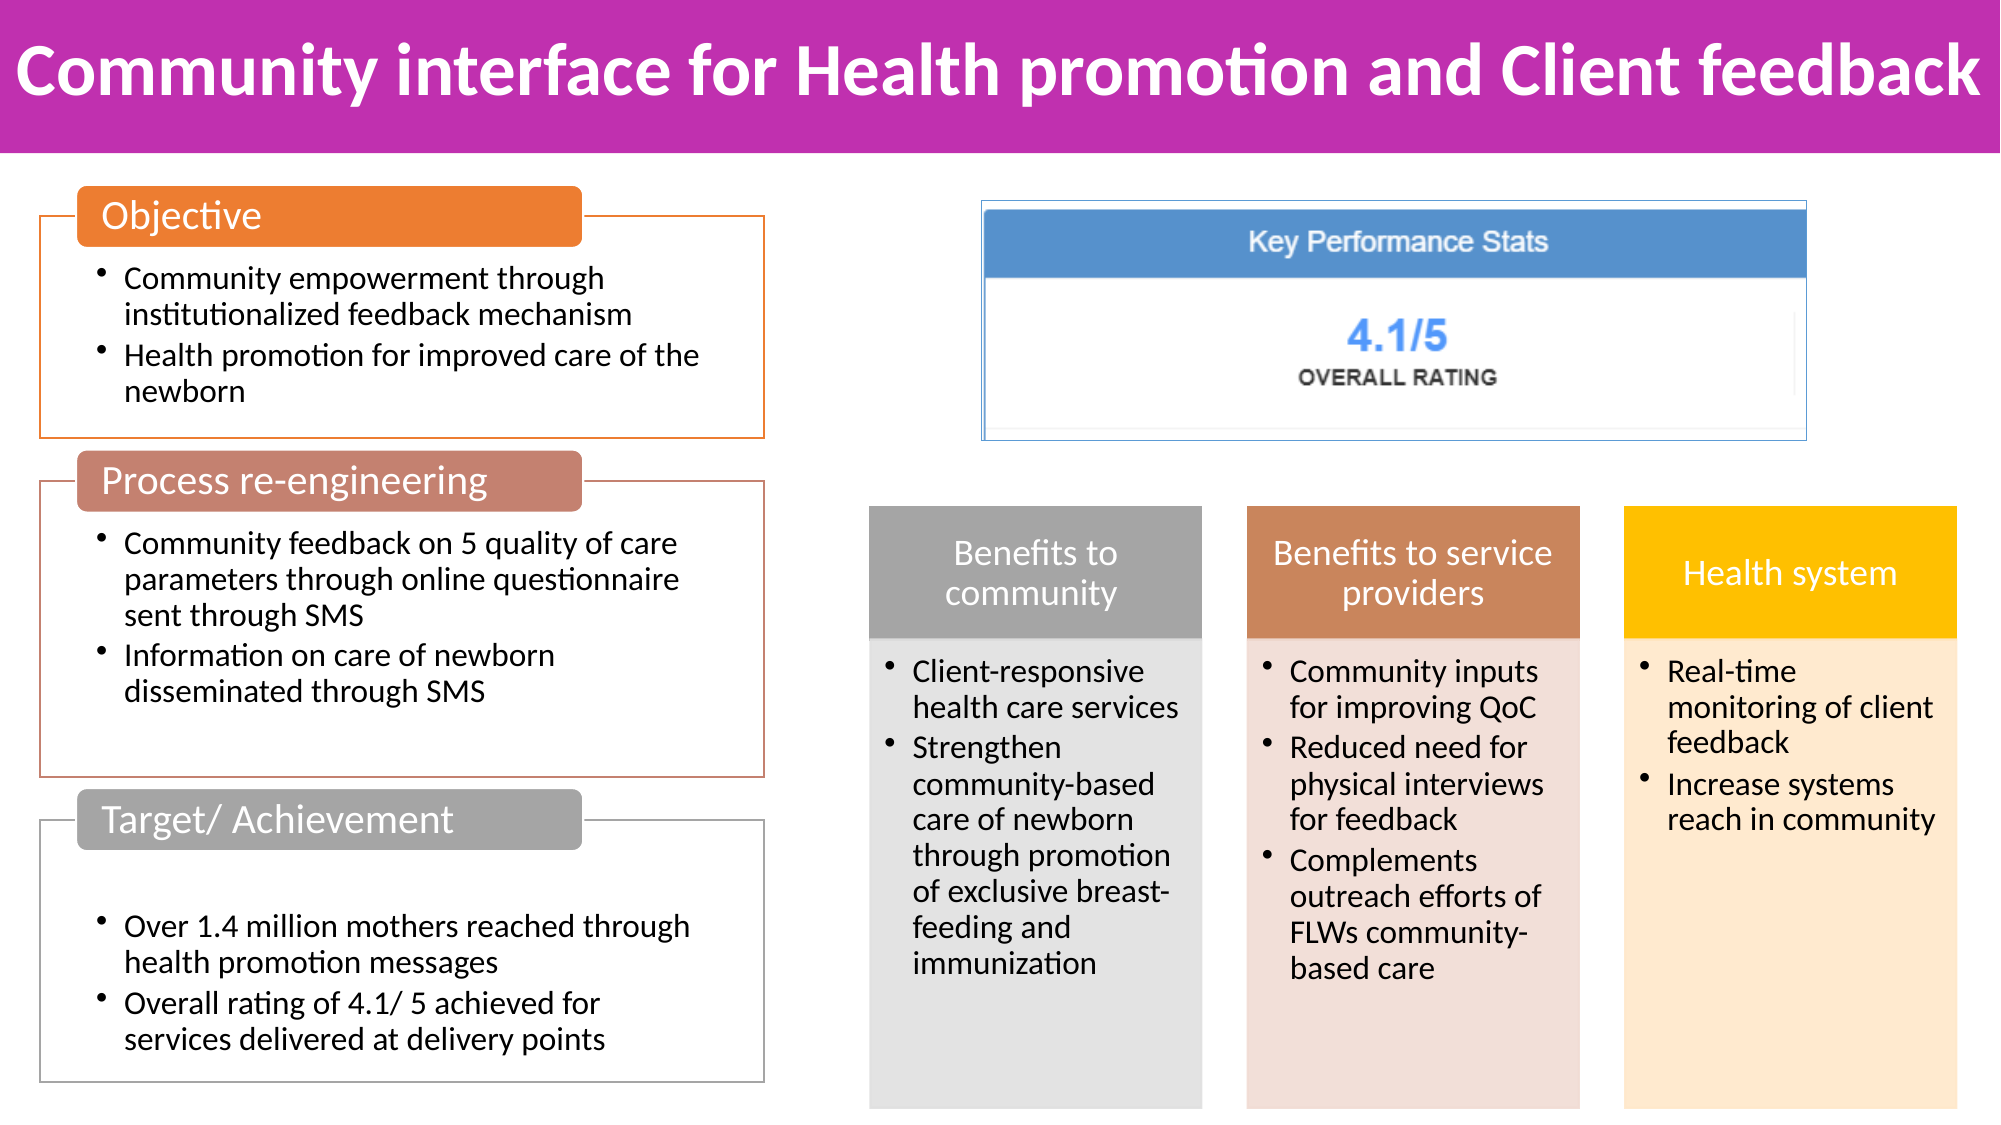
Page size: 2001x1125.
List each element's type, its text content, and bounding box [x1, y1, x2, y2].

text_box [39, 174, 765, 1092]
picture [980, 199, 1807, 441]
title Community interface for Health promotion and Client feedback [0, 0, 2000, 154]
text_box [869, 489, 1957, 1125]
